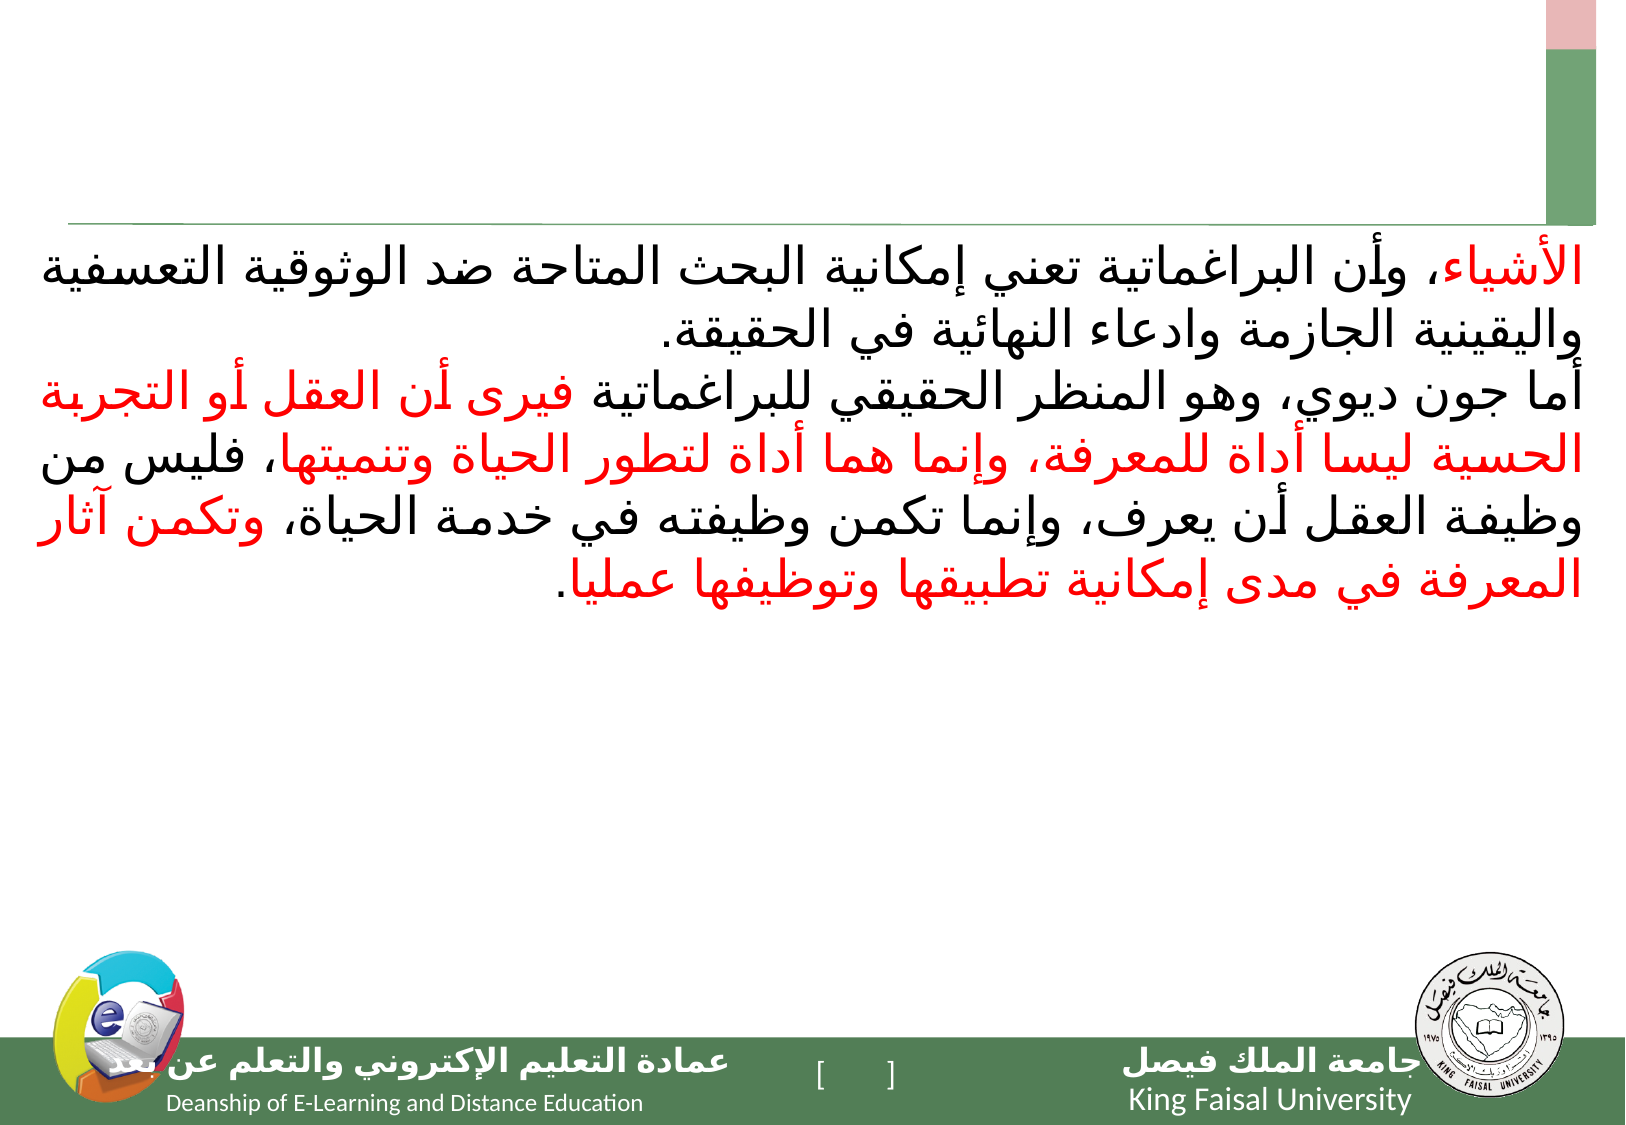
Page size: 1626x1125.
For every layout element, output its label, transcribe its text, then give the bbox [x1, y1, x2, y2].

picture [1412, 1006, 1567, 1100]
list الأشياء، وأن البراغماتية تعني إمكانية البحث المتاحة ضد الوثوقية التعسفية واليقينية الجازمة وادعاء النهائية في الحقيقة. أما جون ديوي، وهو المنظر الحقيقي للبراغماتية فيرى أن العقل أو التجربة الحسية ليسا أداة للمعرفة، وإنما هما أداة لتطور الحياة وتنميتها، فليس من وظيفة العقل أن يعرف، وإنما تكمن وظيفته في خدمة الحياة، وتكمن آثار المعرفة في مدى إمكانية تطبيقها وتوظيفها عمليا. [24, 224, 1601, 1006]
picture [50, 1006, 188, 1104]
picture [170, 1097, 178, 1104]
